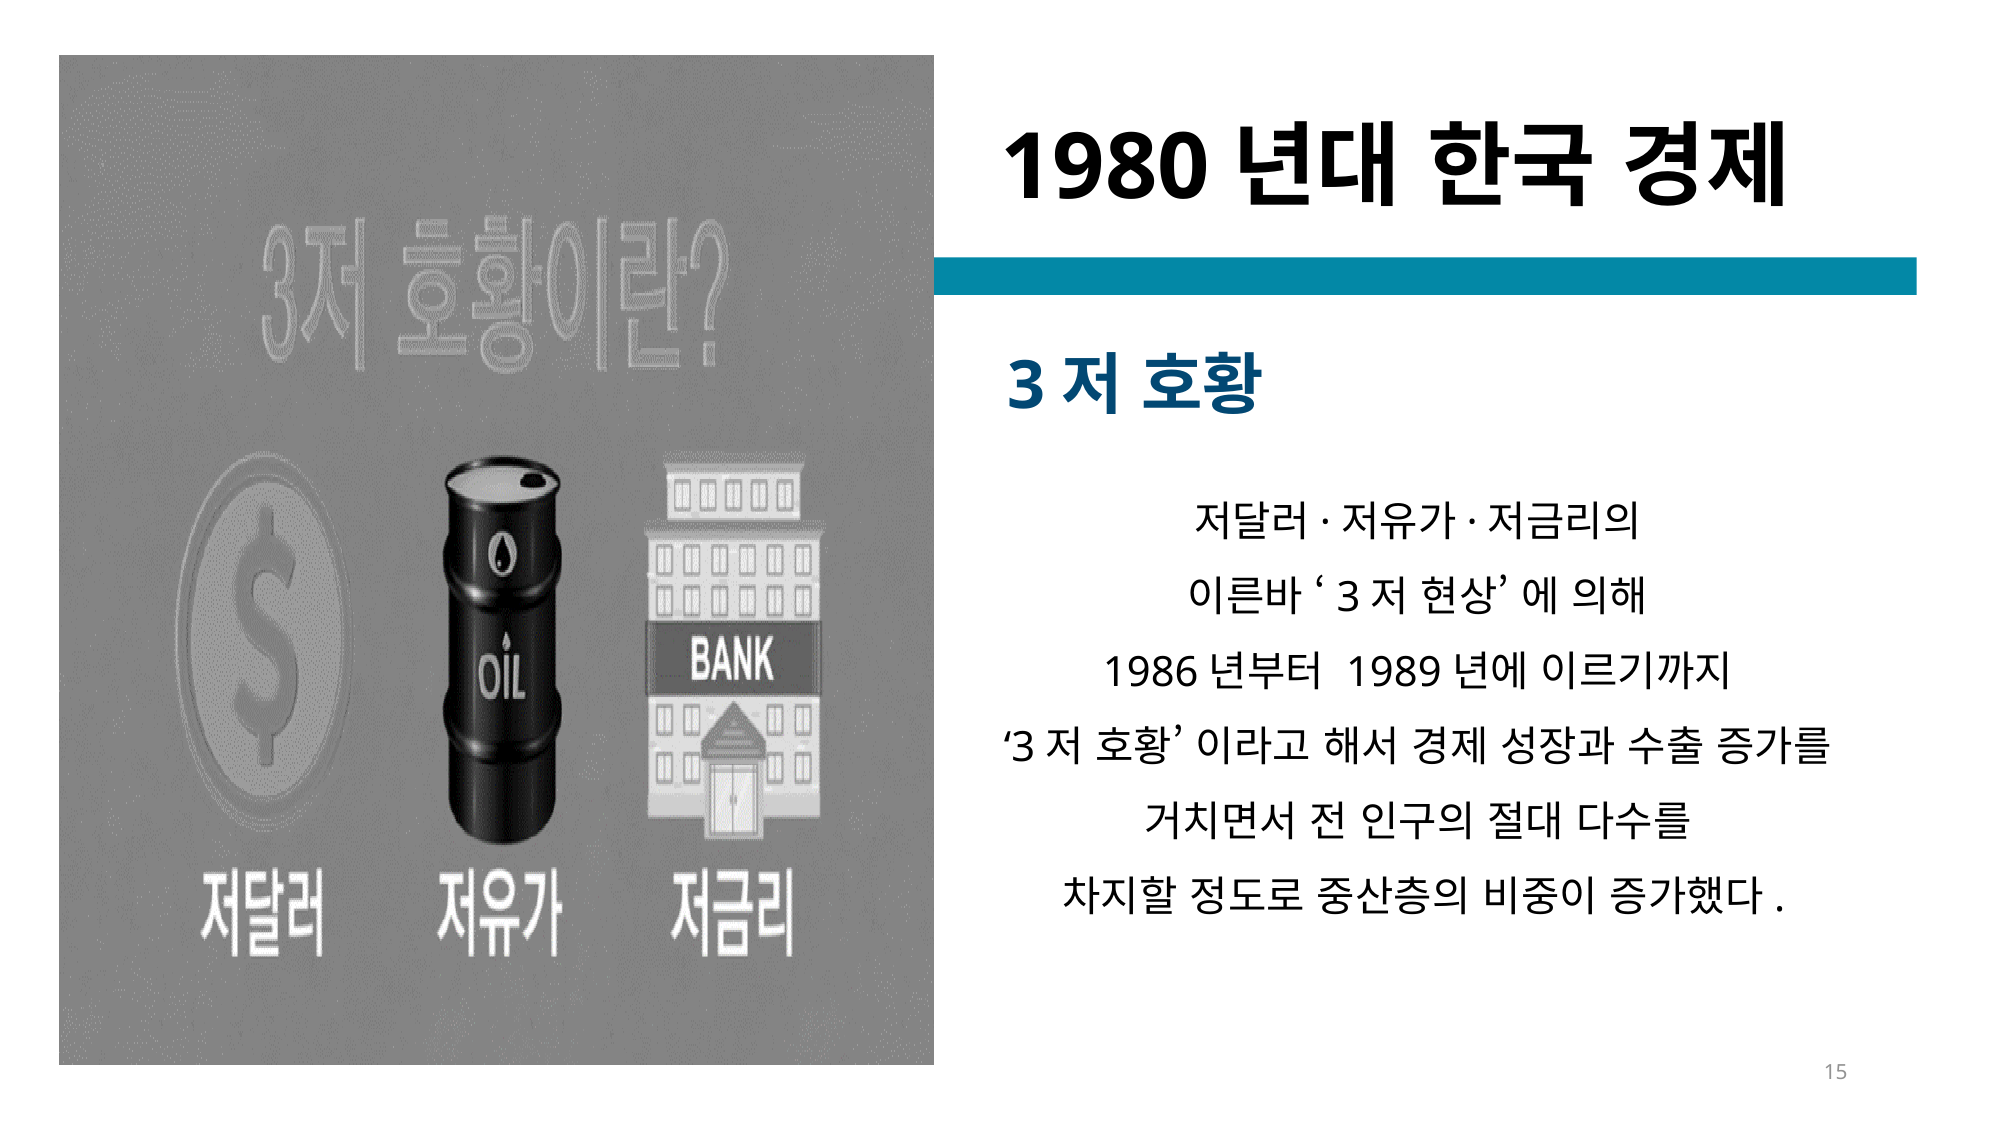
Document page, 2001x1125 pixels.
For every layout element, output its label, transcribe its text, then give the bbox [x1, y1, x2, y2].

list 저달러·저유가·저금리의 이른바 ‘3저 현상’ 에 의해 1986년부터 1989년에 이르기까지 ‘3저 호황’ 이라고 해서 경제 성장과 수출 증가를 거치면서 전 인구의 절대 다수를 차지할 정도로 중산층의 비중이 증가했다. [934, 462, 1915, 568]
slide_number 15 [1412, 1042, 1863, 1103]
picture [59, 55, 934, 1065]
list 3저 호황 [992, 343, 1833, 396]
title 1980년대 한국 경제 [985, 59, 1863, 278]
